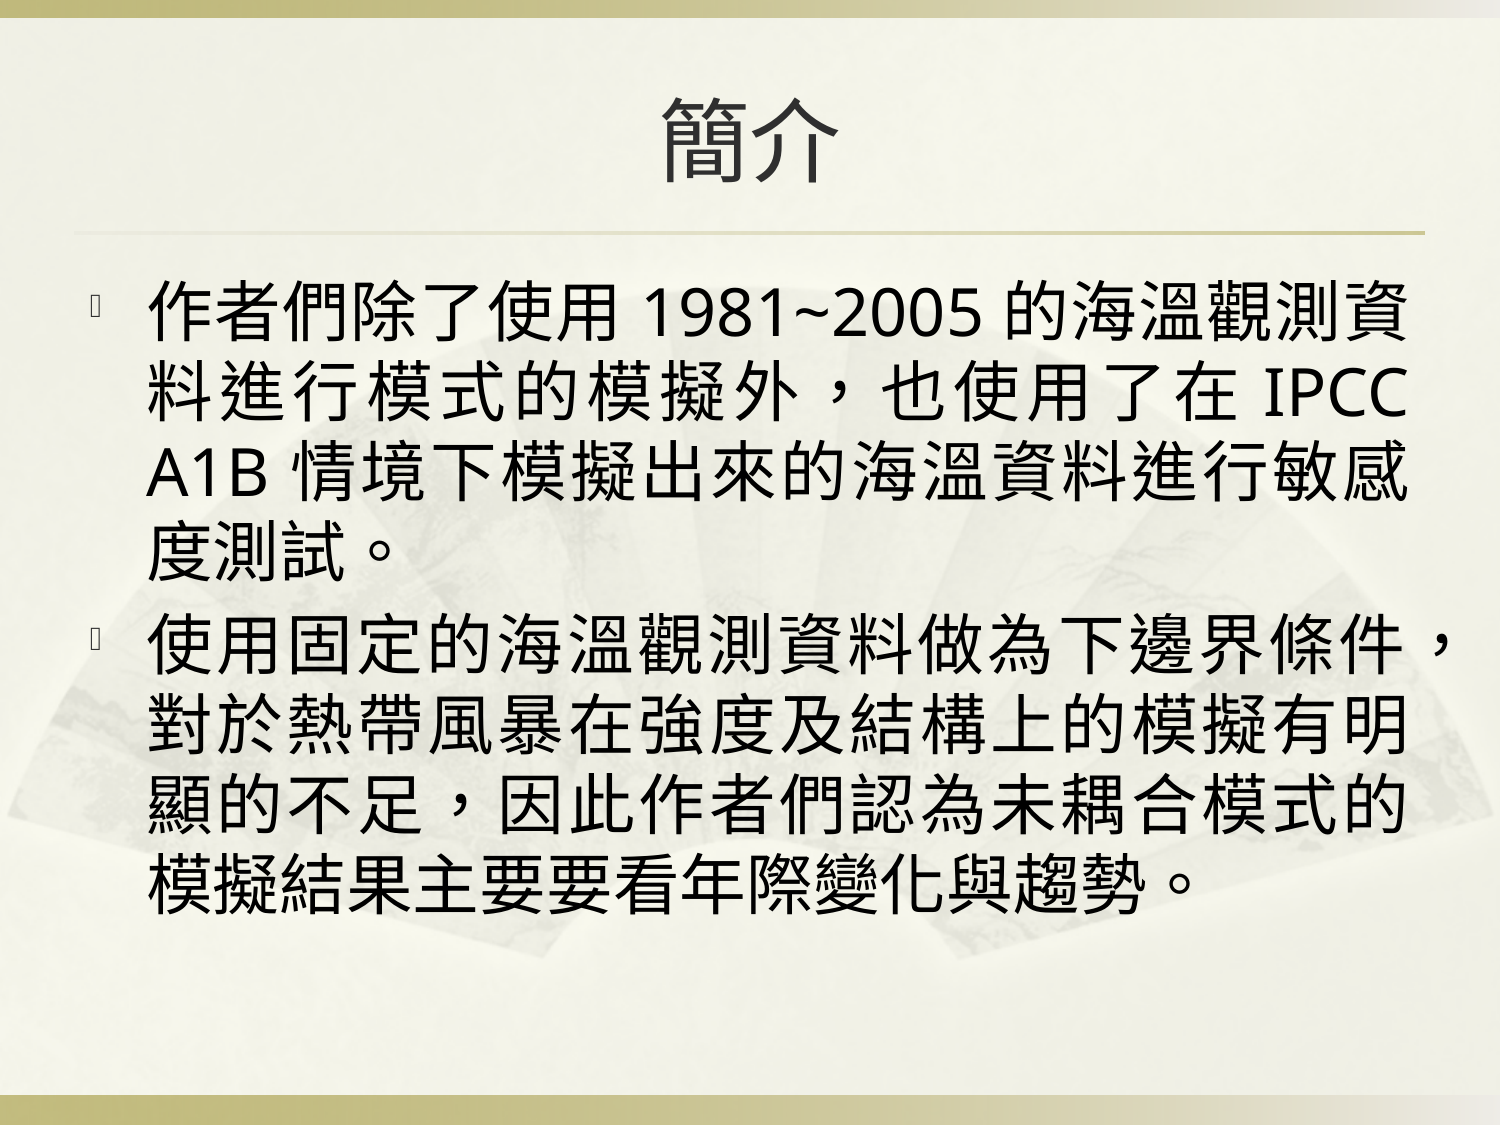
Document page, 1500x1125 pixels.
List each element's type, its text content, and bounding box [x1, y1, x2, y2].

title 簡介 [75, 45, 1425, 233]
list 作者們除了使用1981~2005的海溫觀測資料進行模式的模擬外，也使用了在IPCC A1B情境下模擬出來的海溫資料進行敏感度測試。 使用固定的海溫觀測資料做為下邊界條件，對於熱帶風暴在強度及結構上的模擬有明顯的不足，因此作者們認為未耦合模式的模擬結果主要要看年際變化與趨勢。 [75, 262, 1425, 1032]
